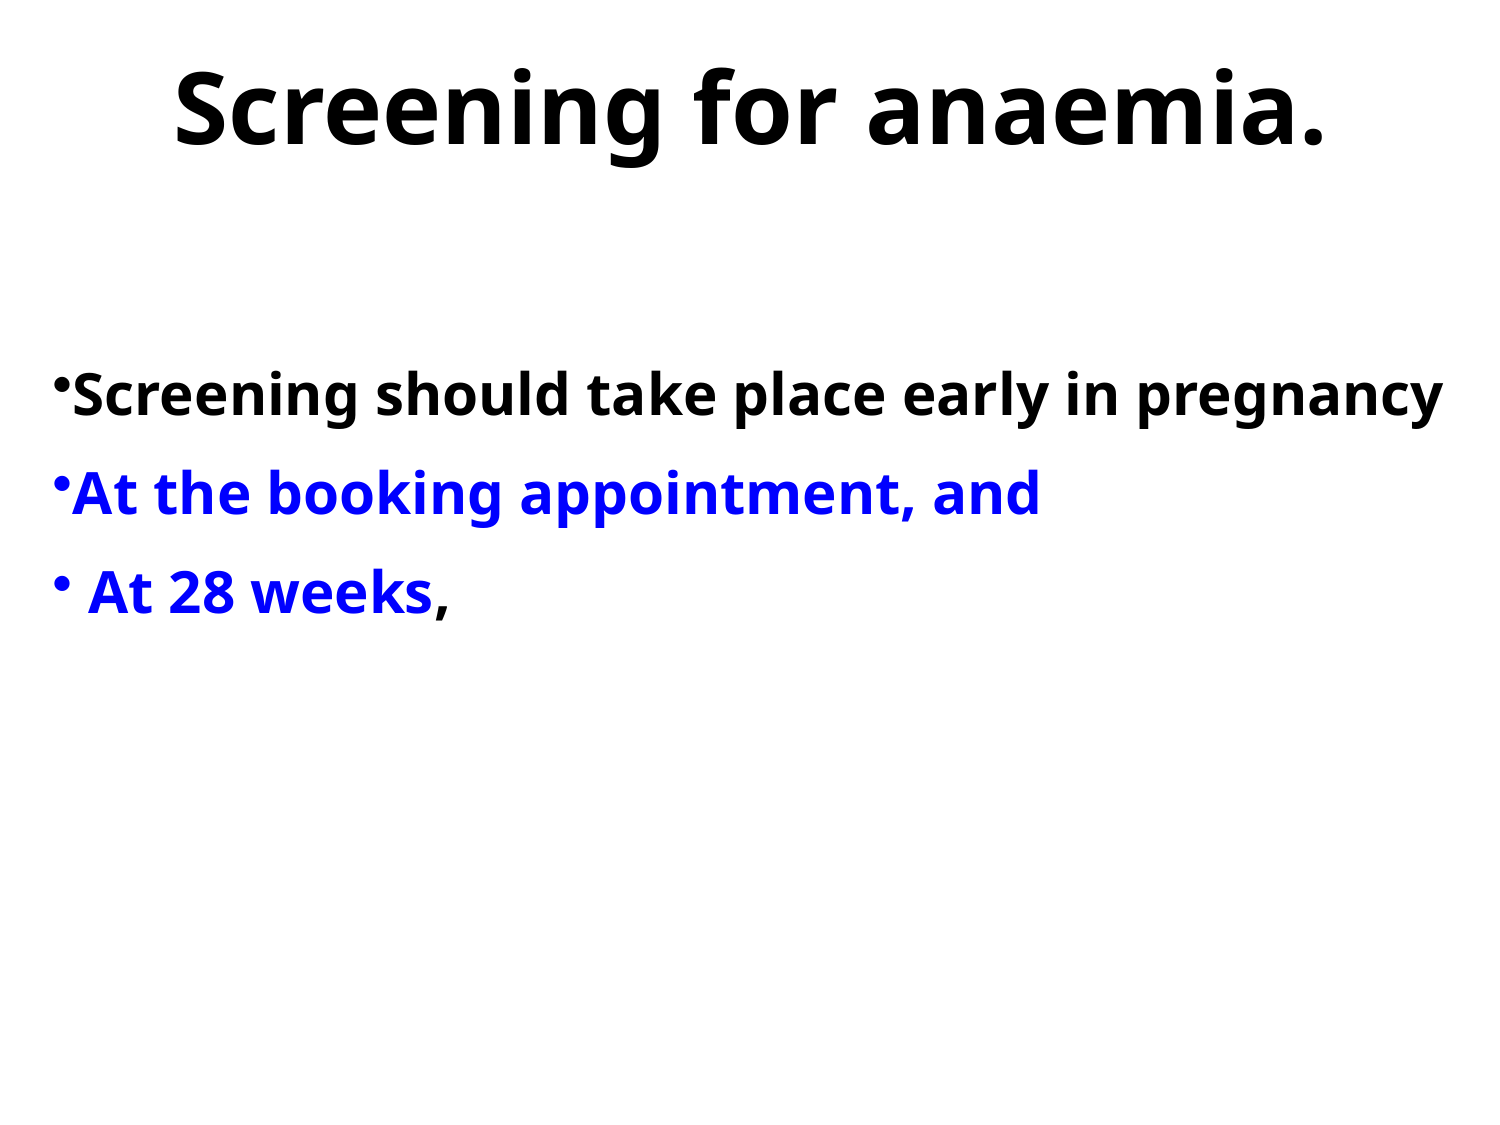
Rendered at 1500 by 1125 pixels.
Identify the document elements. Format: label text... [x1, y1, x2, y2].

text_box Screening for anaemia. Screening should take place early in pregnancy At the booking appointment, and At 28 weeks, [37, 37, 1475, 704]
